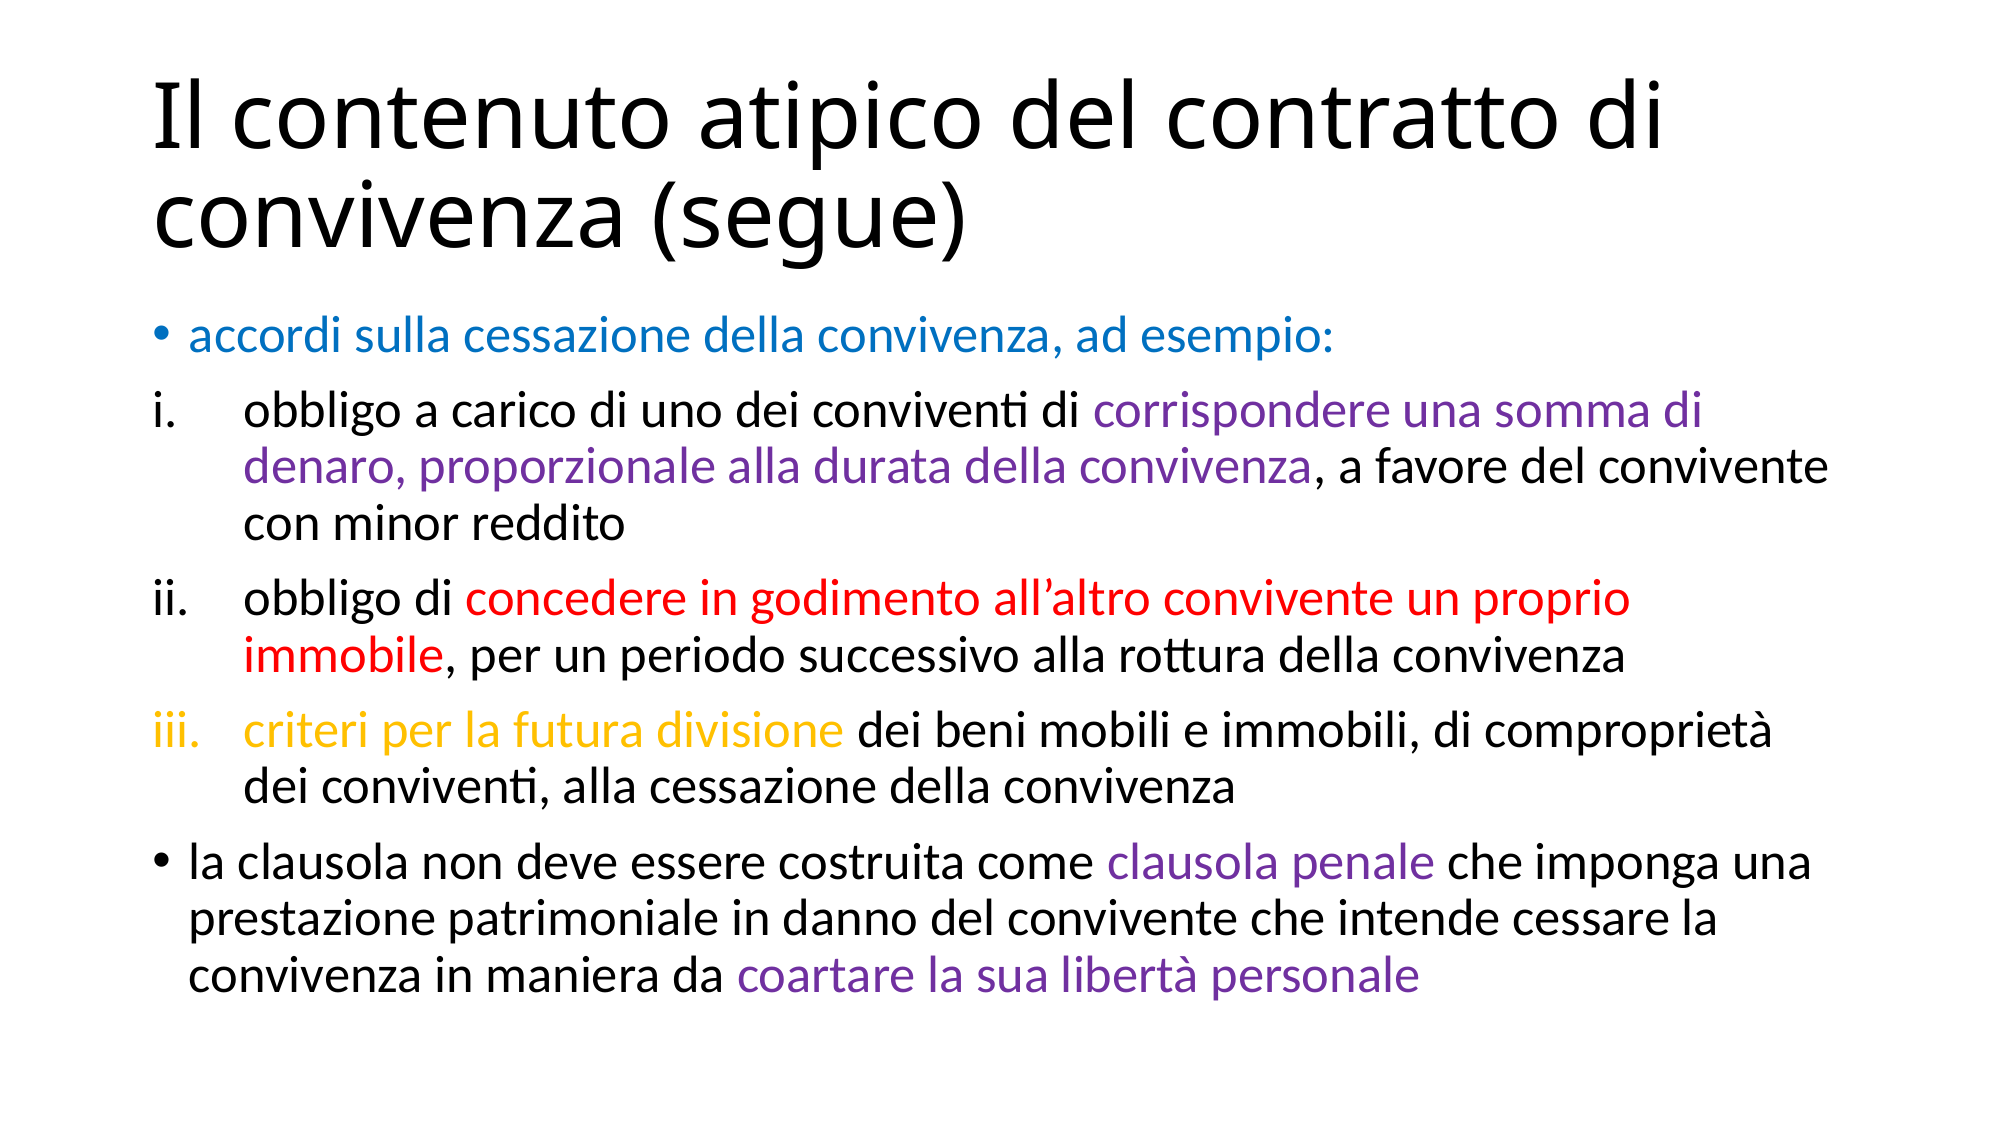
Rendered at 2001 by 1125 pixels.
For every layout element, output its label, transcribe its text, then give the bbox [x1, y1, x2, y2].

title Il contenuto atipico del contratto di convivenza (segue) [137, 59, 1863, 278]
list accordi sulla cessazione della convivenza, ad esempio: obbligo a carico di uno dei conviventi di corrispondere una somma di denaro, proporzionale alla durata della convivenza, a favore del convivente con minor reddito obbligo di concedere in godimento all’altro convivente un proprio immobile, per un periodo successivo alla rottura della convivenza criteri per la futura divisione dei beni mobili e immobili, di comproprietà dei conviventi, alla cessazione della convivenza la clausola non deve essere costruita come clausola penale che imponga una prestazione patrimoniale in danno del convivente che intende cessare la convivenza in maniera da coartare la sua libertà personale [137, 299, 1863, 1014]
